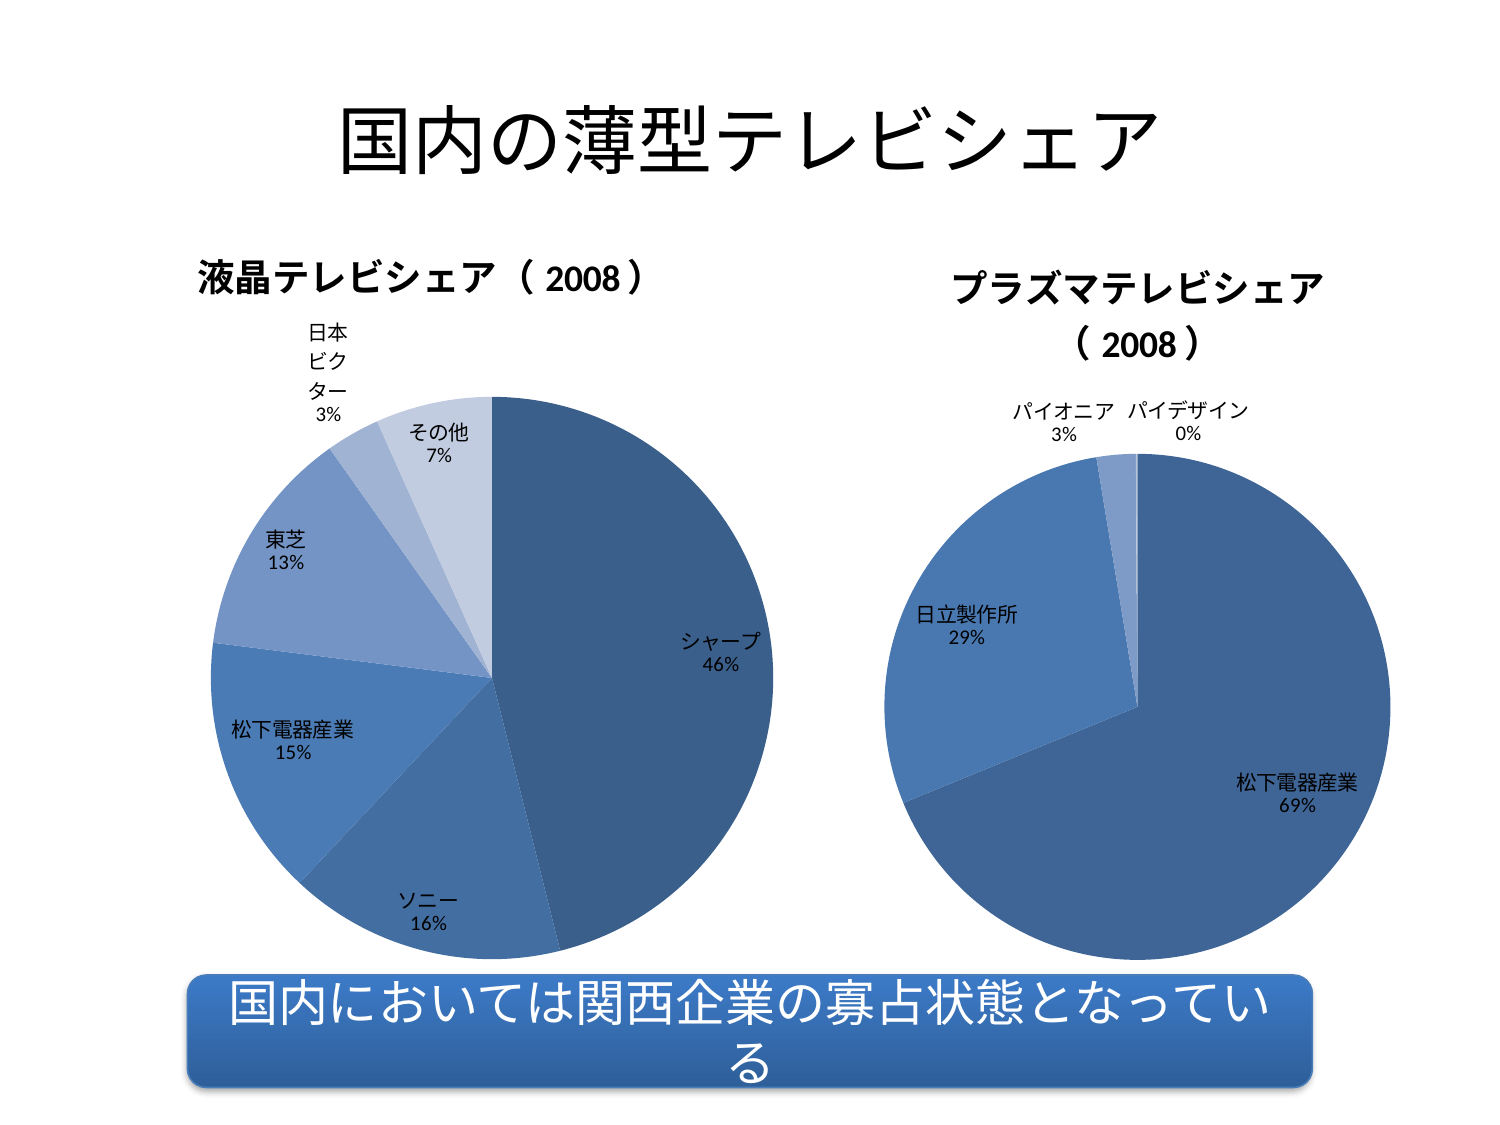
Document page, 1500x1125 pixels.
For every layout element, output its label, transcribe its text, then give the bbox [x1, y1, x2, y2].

title 国内の薄型テレビシェア [75, 45, 1425, 233]
chart [74, 212, 788, 988]
text_box 国内においては関西企業の寡占状態となっている [186, 974, 1314, 1089]
chart [824, 224, 1451, 976]
